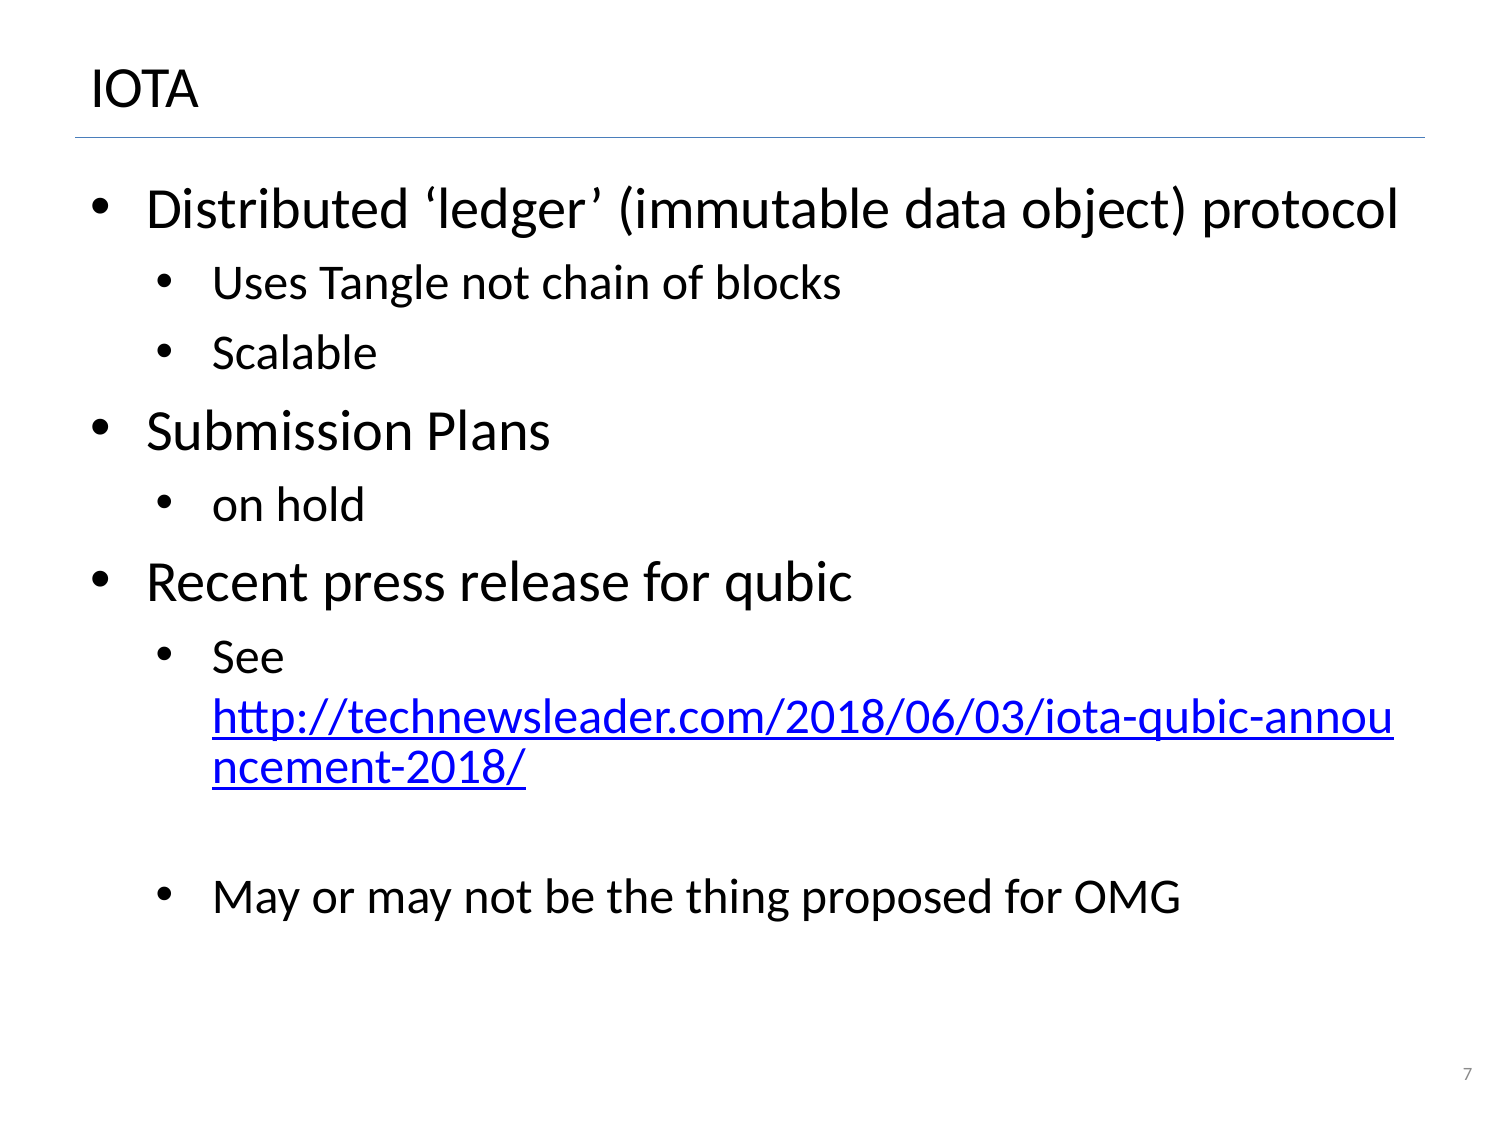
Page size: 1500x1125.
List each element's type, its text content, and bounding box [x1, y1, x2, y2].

list Distributed ‘ledger’ (immutable data object) protocol Uses Tangle not chain of blocks Scalable Submission Plans on hold Recent press release for qubic See http://technewsleader.com/2018/06/03/iota-qubic-announcement-2018/ May or may not be the thing proposed for OMG [74, 162, 1426, 1101]
title IOTA [74, 37, 1426, 131]
slide_number 7 [1425, 1042, 1488, 1103]
